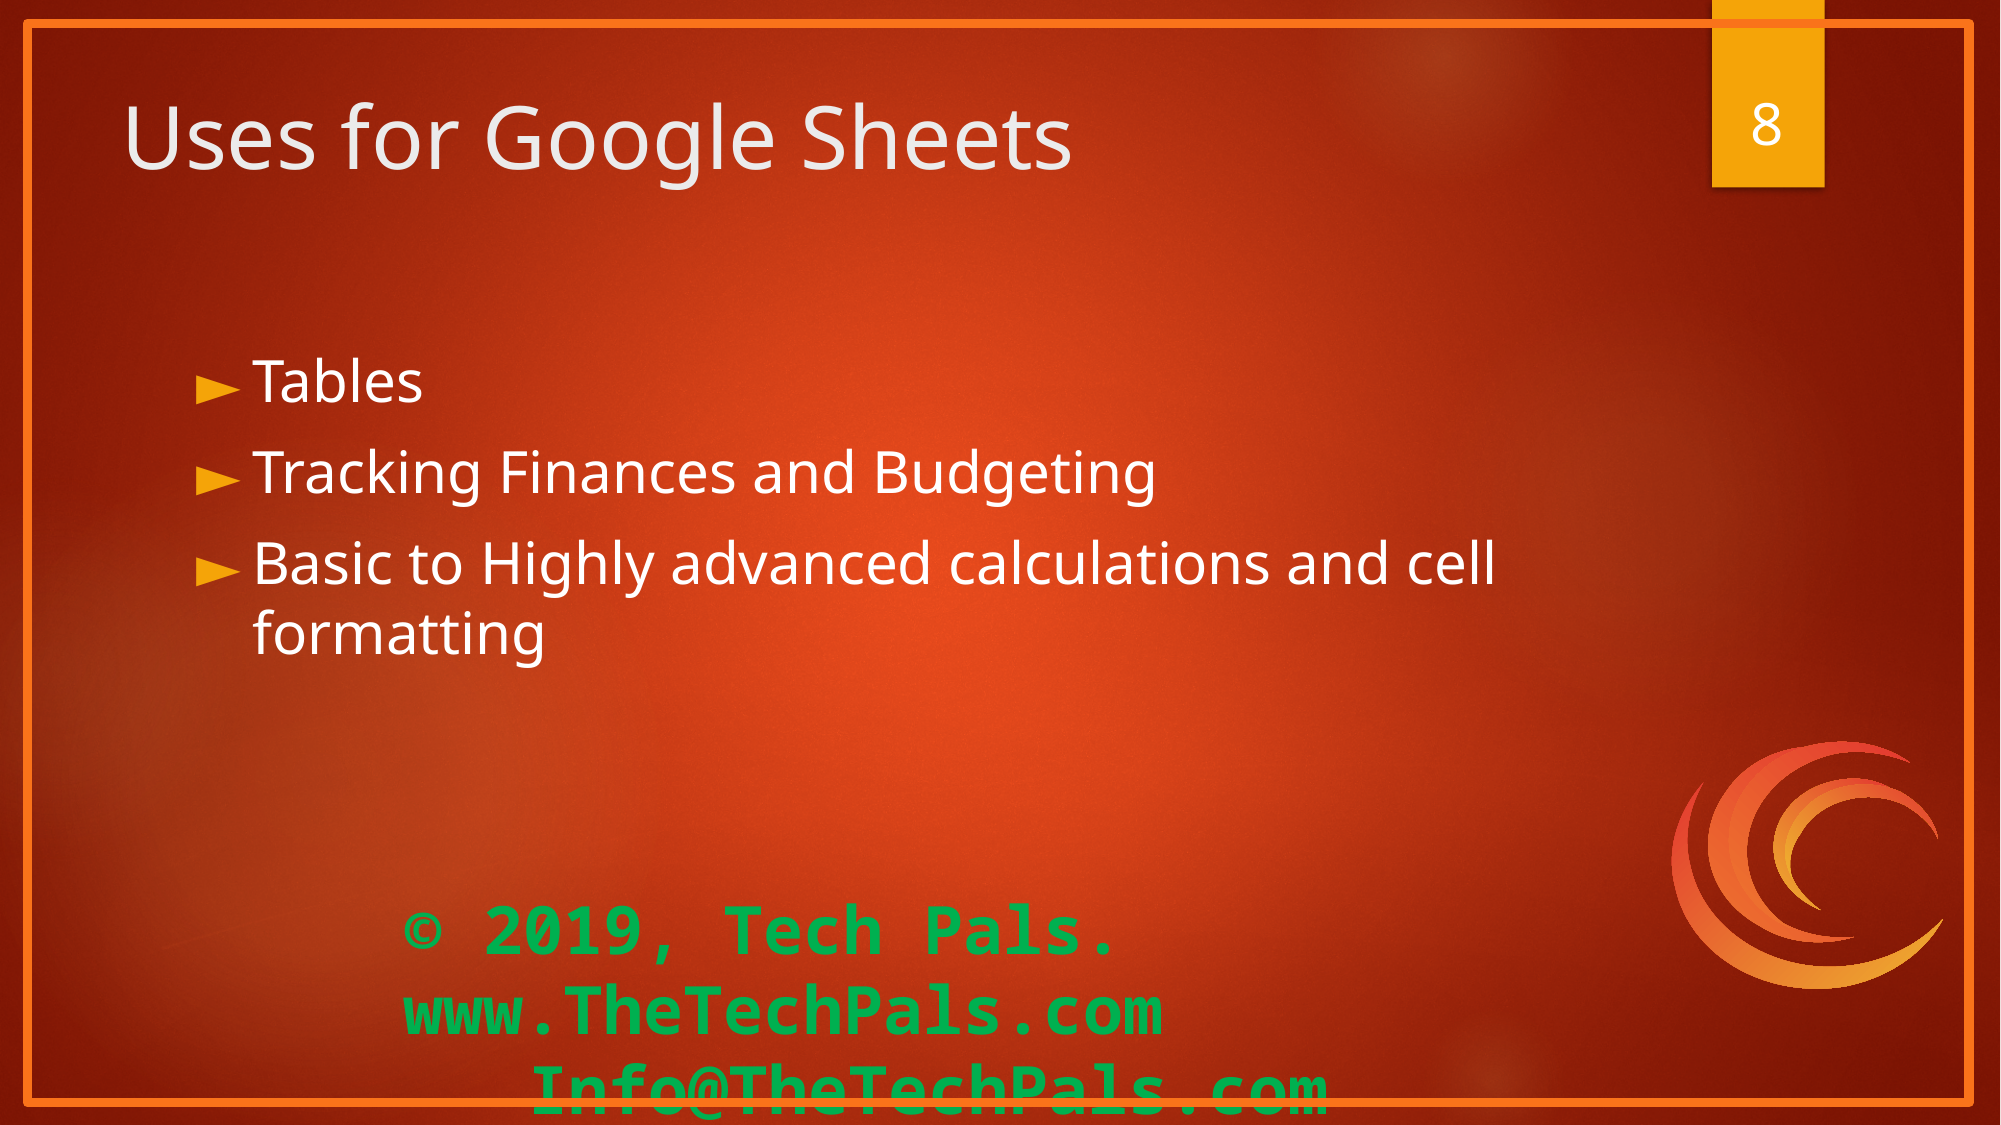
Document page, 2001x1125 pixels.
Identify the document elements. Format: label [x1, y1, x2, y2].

picture [0, 0, 2001, 1125]
text_box [1664, 737, 1944, 1000]
text_box [27, 23, 1969, 1103]
